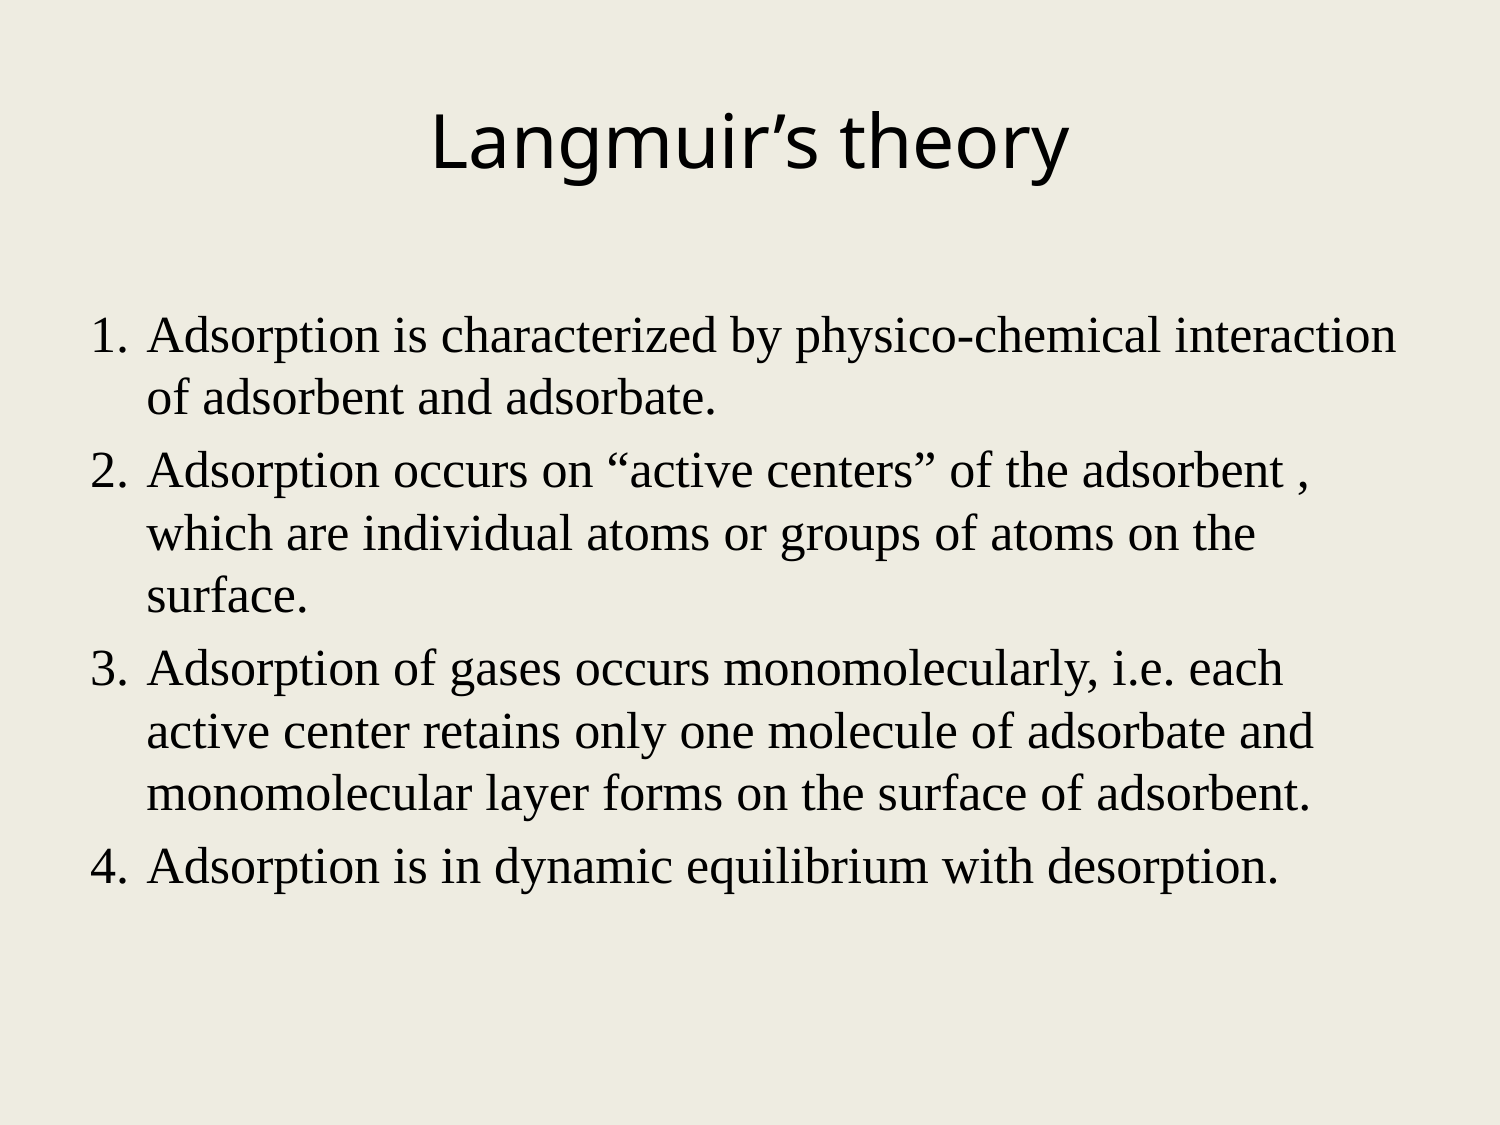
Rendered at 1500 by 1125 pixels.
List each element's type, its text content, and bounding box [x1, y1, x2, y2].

list Adsorption is characterized by physico-chemical interaction of adsorbent and adsorbate. Adsorption occurs on “active centers” of the adsorbent , which are individual atoms or groups of atoms on the surface. Adsorption of gases occurs monomolecularly, i.e. each active center retains only one molecule of adsorbate and monomolecular layer forms on the surface of adsorbent. Adsorption is in dynamic equilibrium with desorption. [75, 219, 1425, 1071]
title Langmuir’s theory [75, 45, 1425, 219]
